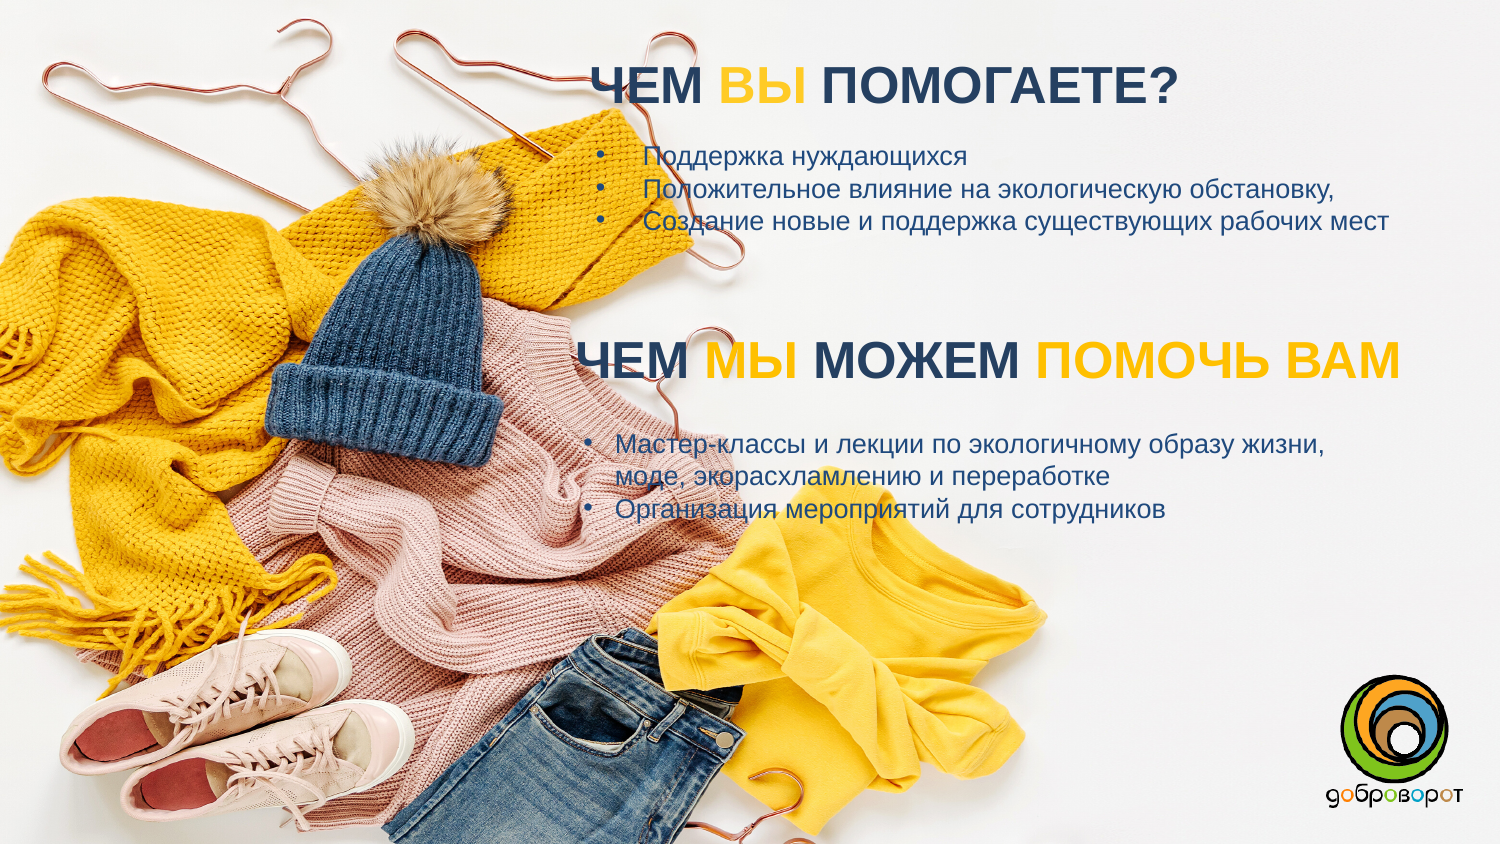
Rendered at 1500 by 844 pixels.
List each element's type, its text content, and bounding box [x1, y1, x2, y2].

text_box ЧЕМ ВЫ ПОМОГАЕТЕ? [581, 46, 1488, 118]
picture [0, 0, 1500, 844]
text_box Поддержка нуждающихся Положительное влияние на экологическую обстановку, Создание новые и поддержка существующих рабочих мест [587, 134, 1407, 320]
text_box Мастер-классы и лекции по экологичному образу жизни, моде, экорасхламлению и переработке Организация мероприятий для сотрудников [575, 421, 1375, 588]
text_box ЧЕМ МЫ МОЖЕМ ПОМОЧЬ ВАМ [567, 321, 1411, 393]
